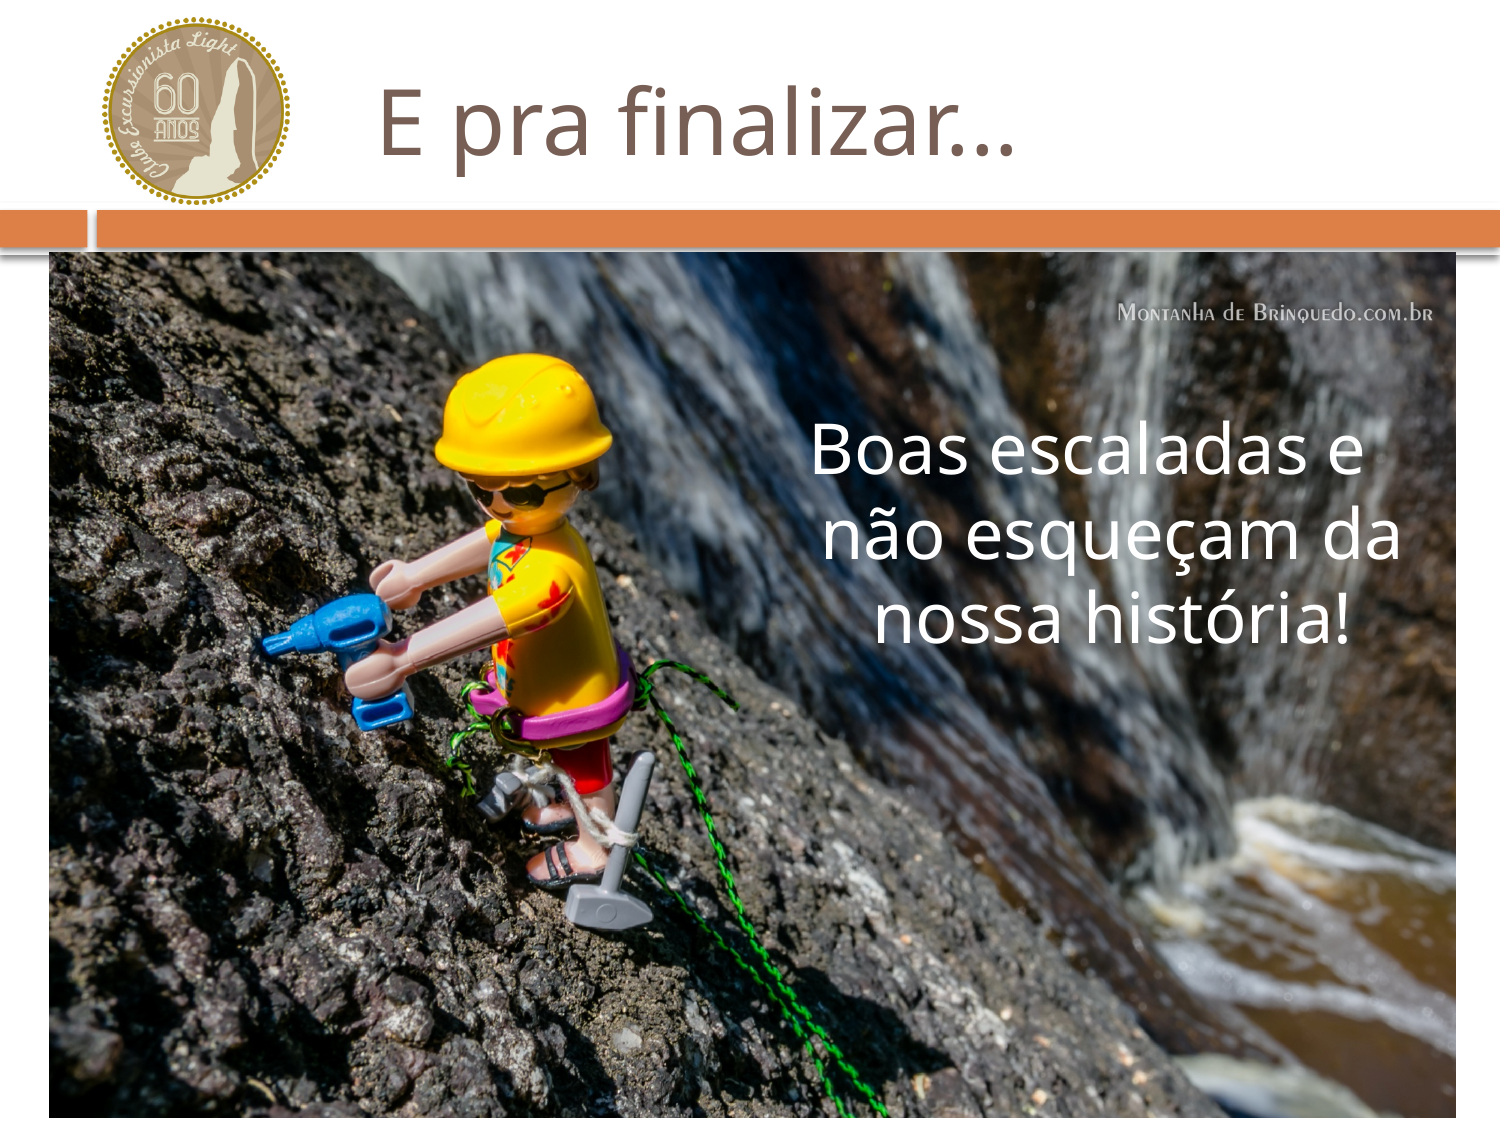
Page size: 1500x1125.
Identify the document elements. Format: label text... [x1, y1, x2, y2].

picture [102, 17, 290, 205]
title E pra finalizar... [360, 37, 1438, 200]
picture [49, 252, 1456, 1118]
